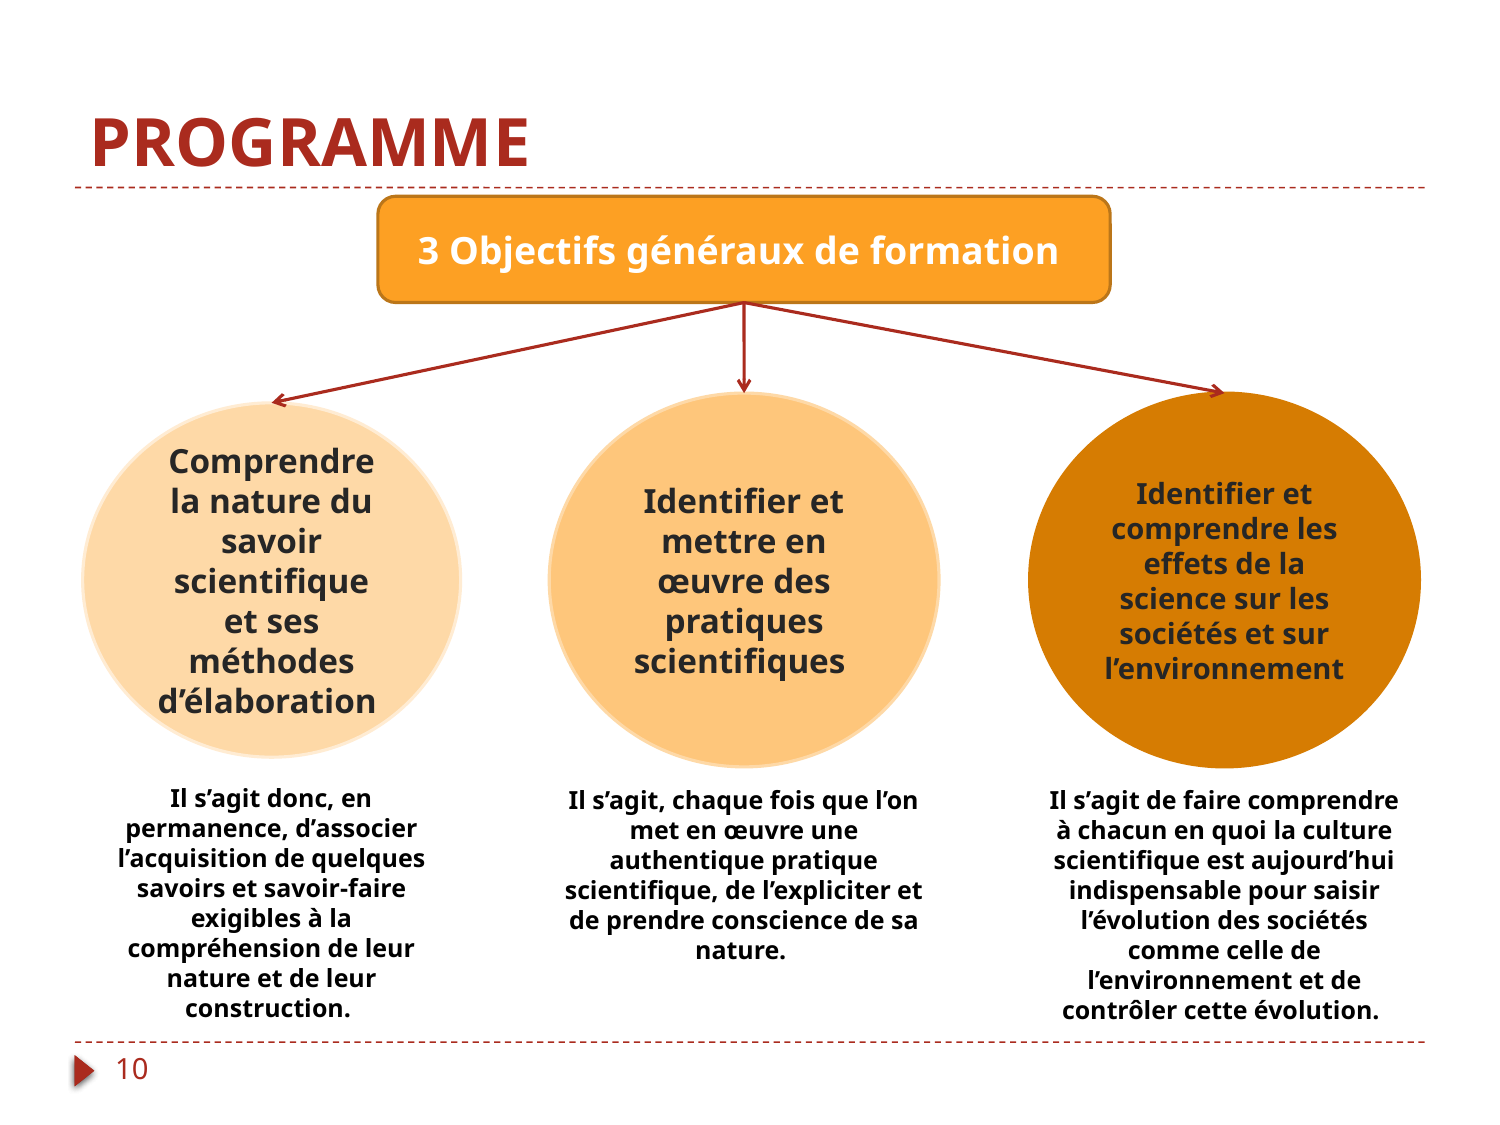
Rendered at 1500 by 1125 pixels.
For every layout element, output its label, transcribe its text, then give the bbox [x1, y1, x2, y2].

slide_number 10 [100, 1042, 426, 1103]
title PROGRAMME [75, 37, 1425, 188]
text_box Il s’agit donc, en permanence, d’associer l’acquisition de quelques savoirs et savoir-faire exigibles à la compréhension de leur nature et de leur construction. [82, 775, 461, 1030]
text_box Identifier et mettre en œuvre des pratiques scientifiques [547, 406, 941, 769]
text_box Il s’agit de faire comprendre à chacun en quoi la culture scientifique est aujourd’hui indispensable pour saisir l’évolution des sociétés comme celle de l’environnement et de contrôler cette évolution. [1029, 777, 1420, 1032]
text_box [271, 302, 743, 404]
text_box Il s’agit, chaque fois que l’on met en œuvre une authentique pratique scientifique, de l’expliciter et de prendre conscience de sa nature. [549, 777, 939, 972]
text_box 3 Objectifs généraux de formation [376, 194, 1112, 302]
text_box Comprendre la nature du savoir scientifique et ses méthodes d’élaboration [81, 401, 463, 759]
text_box Identifier et comprendre les effets de la science sur les sociétés et sur l’environnement [1028, 391, 1422, 769]
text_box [745, 302, 1225, 394]
